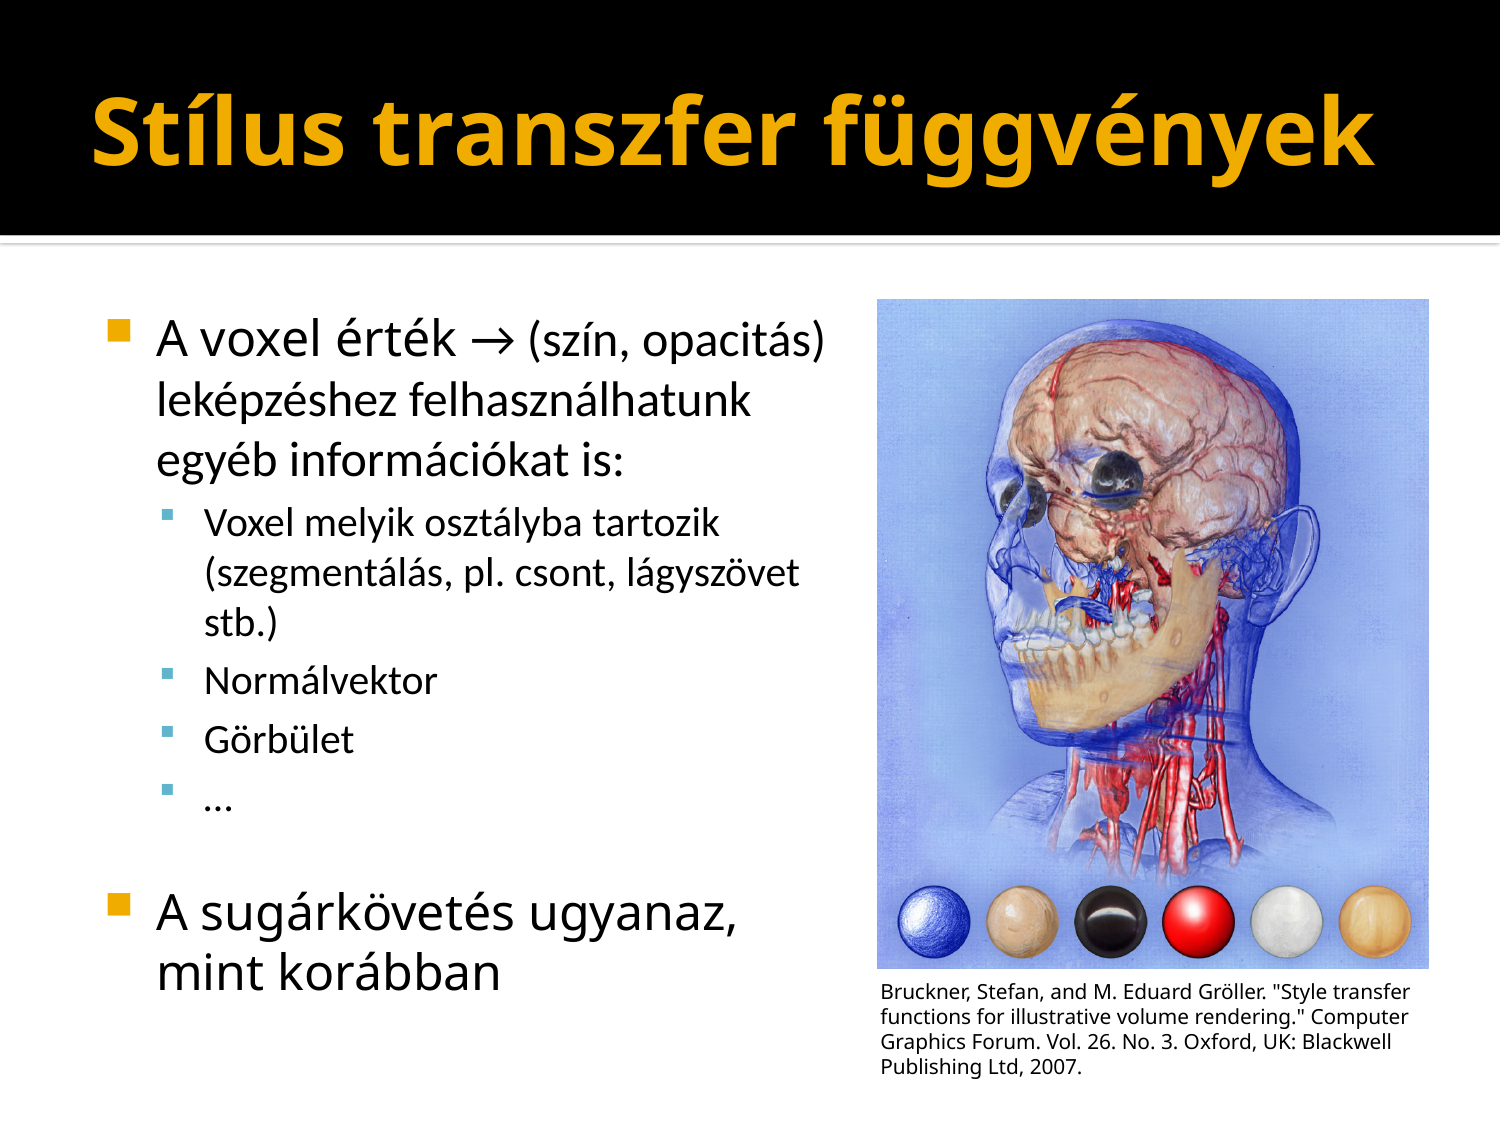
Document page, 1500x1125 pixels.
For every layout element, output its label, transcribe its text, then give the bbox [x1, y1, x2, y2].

title Stílus transzfer függvények [75, 25, 1425, 231]
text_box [865, 299, 1450, 1063]
list A voxel érték → (szín, opacitás) leképzéshez felhasználhatunk egyéb információkat is: Voxel melyik osztályba tartozik (szegmentálás, pl. csont, lágyszövet stb.) Normálvektor Görbület … A sugárkövetés ugyanaz, mint korábban [75, 291, 850, 1050]
